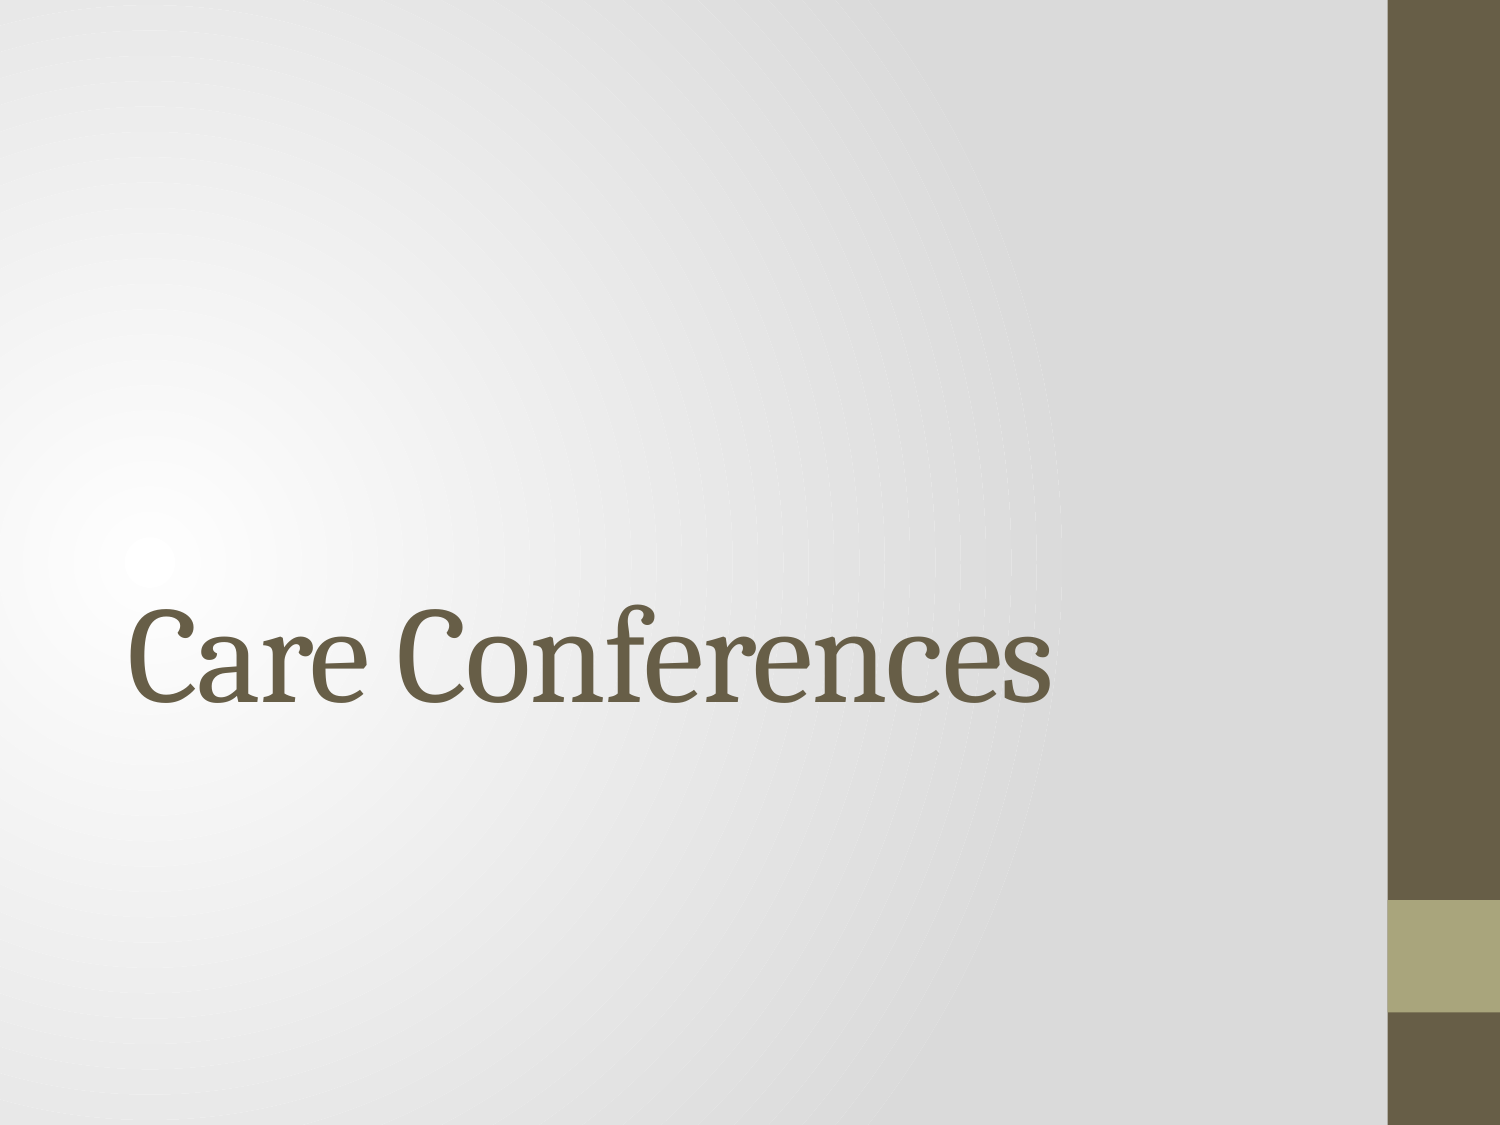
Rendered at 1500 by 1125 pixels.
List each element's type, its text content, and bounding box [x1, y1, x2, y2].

title Care Conferences [112, 312, 1350, 738]
